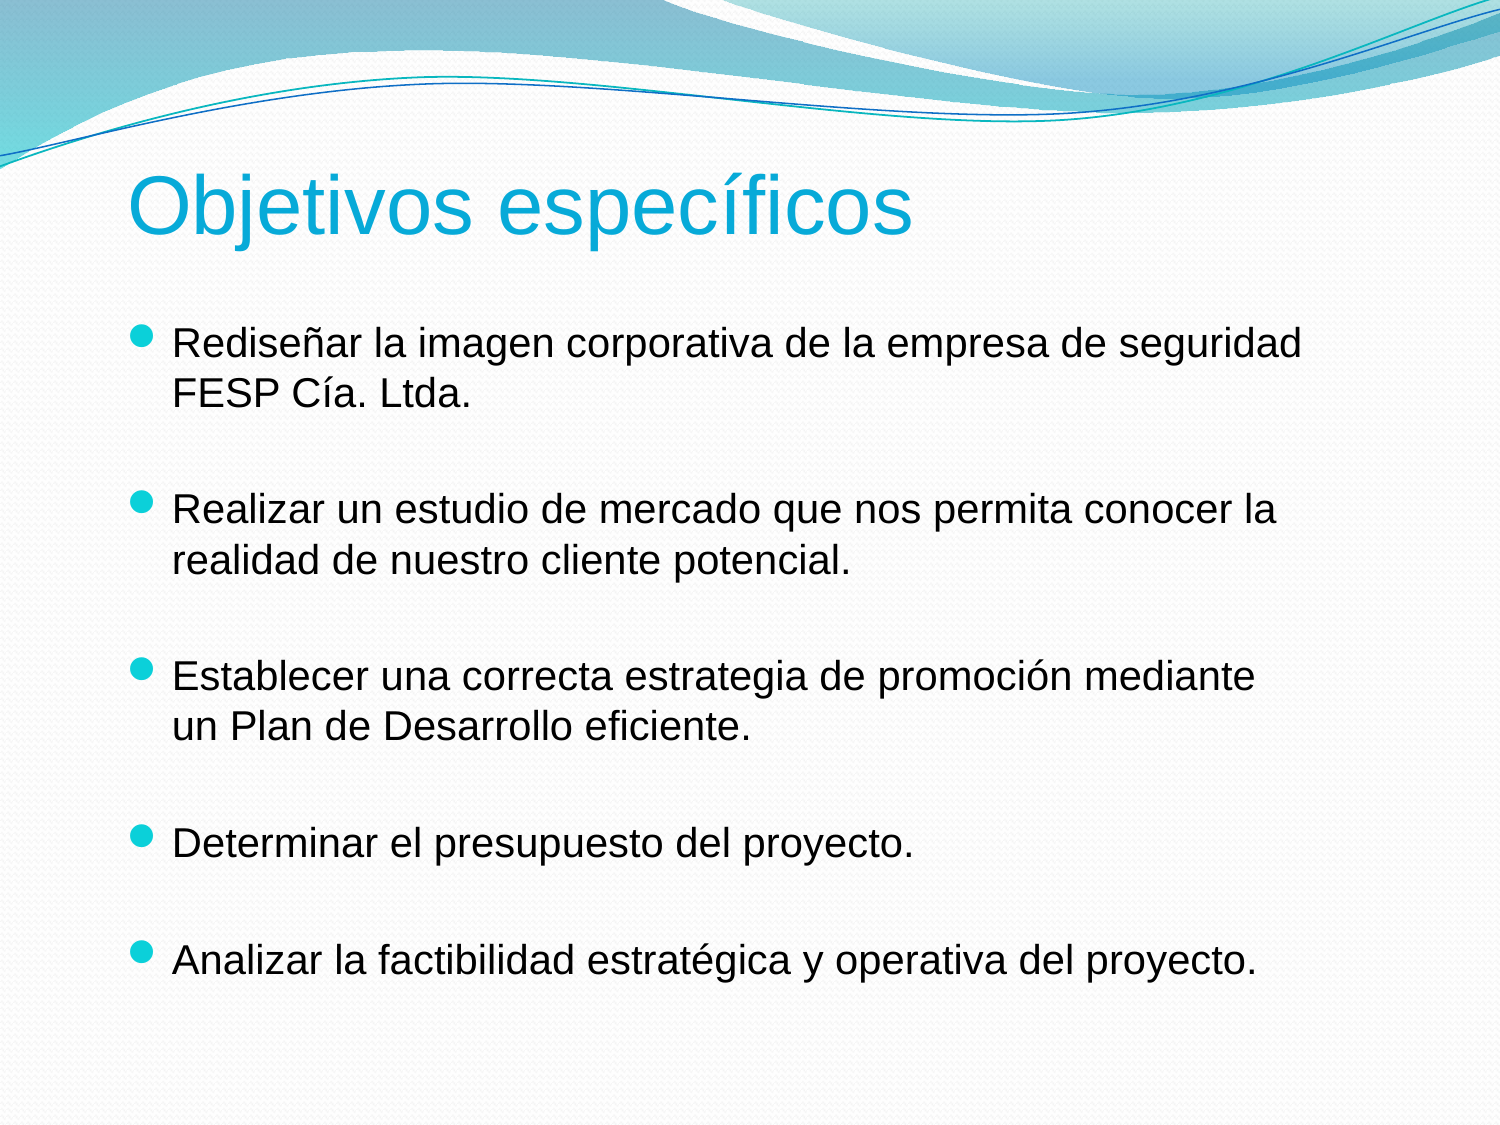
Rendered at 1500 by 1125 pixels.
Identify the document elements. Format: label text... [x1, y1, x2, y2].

list Rediseñar la imagen corporativa de la empresa de seguridad FESP Cía. Ltda. Realizar un estudio de mercado que nos permita conocer la realidad de nuestro cliente potencial. Establecer una correcta estrategia de promoción mediante un Plan de Desarrollo eficiente. Determinar el presupuesto del proyecto. Analizar la factibilidad estratégica y operativa del proyecto. [112, 308, 1329, 937]
title Objetivos específicos [127, 128, 986, 252]
